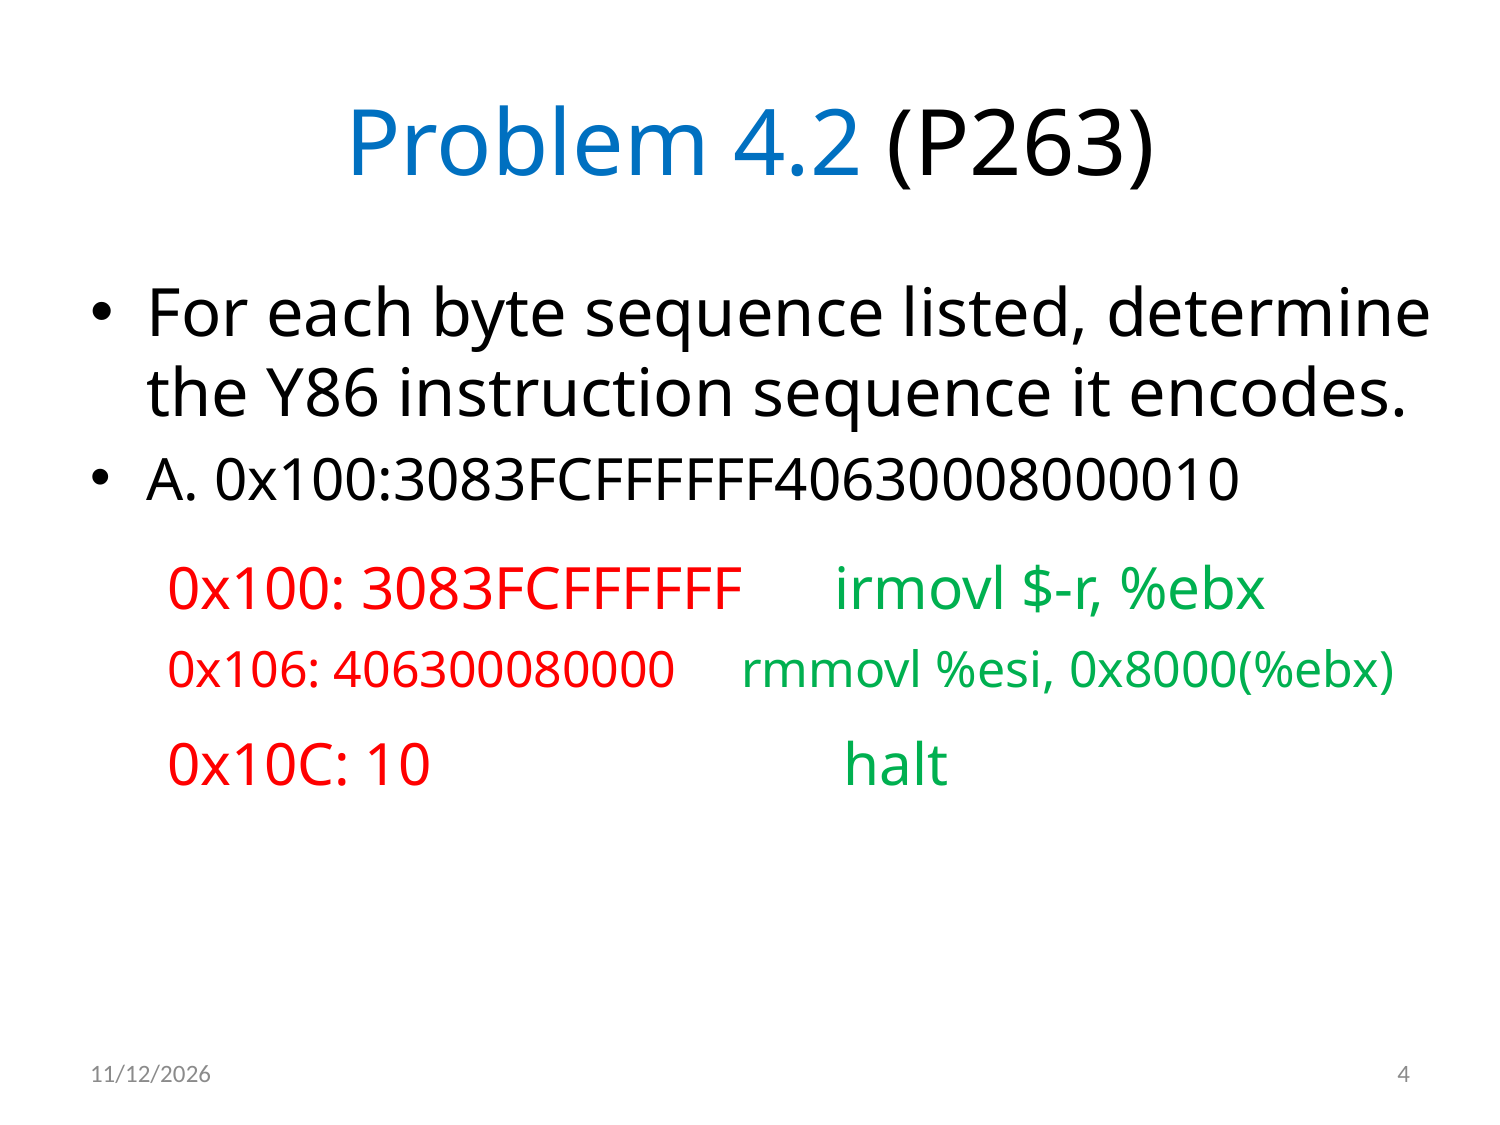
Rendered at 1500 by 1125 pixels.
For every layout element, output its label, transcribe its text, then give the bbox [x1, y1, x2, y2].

slide_number 4 [1074, 1042, 1425, 1103]
title Problem 4.2 (P263) [75, 45, 1425, 233]
text_box 0x106: 406300080000 rmmovl %esi, 0x8000(%ebx) [150, 619, 1443, 717]
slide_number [75, 1042, 425, 1103]
text_box 0x10C: 10 halt [150, 713, 1397, 811]
text_box 0x100: 3083FCFFFFFF irmovl $-r, %ebx [150, 537, 1397, 619]
list For each byte sequence listed, determine the Y86 instruction sequence it encodes. A. 0x100:3083FCFFFFFF40630008000010 [75, 262, 1465, 1032]
